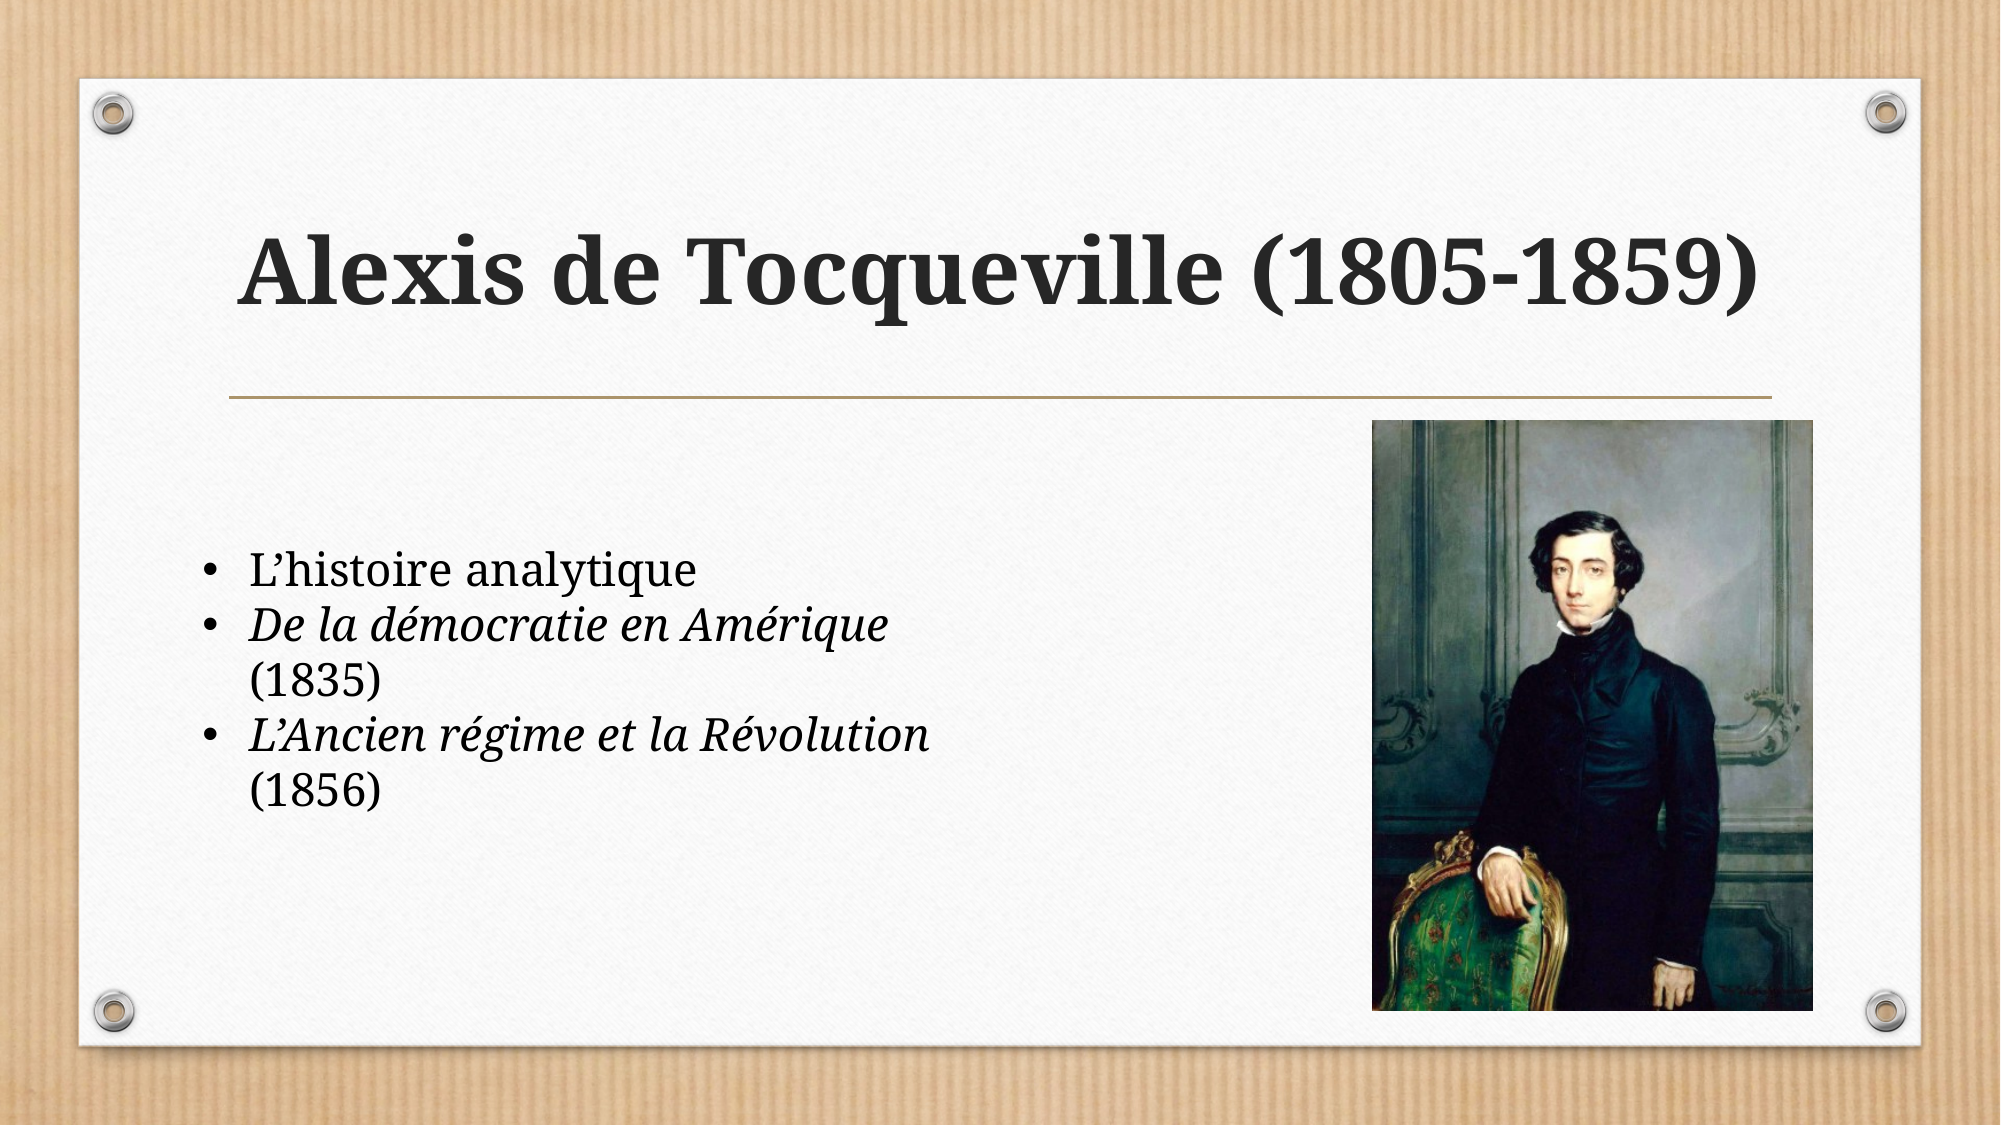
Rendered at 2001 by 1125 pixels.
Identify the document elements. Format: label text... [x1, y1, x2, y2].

picture [0, 0, 2001, 1125]
title Alexis de Tocqueville (1805-1859) [212, 161, 1788, 375]
text_box L’histoire analytique De la démocratie en Amérique (1835) L’Ancien régime et la Révolution (1856) [187, 533, 1000, 824]
